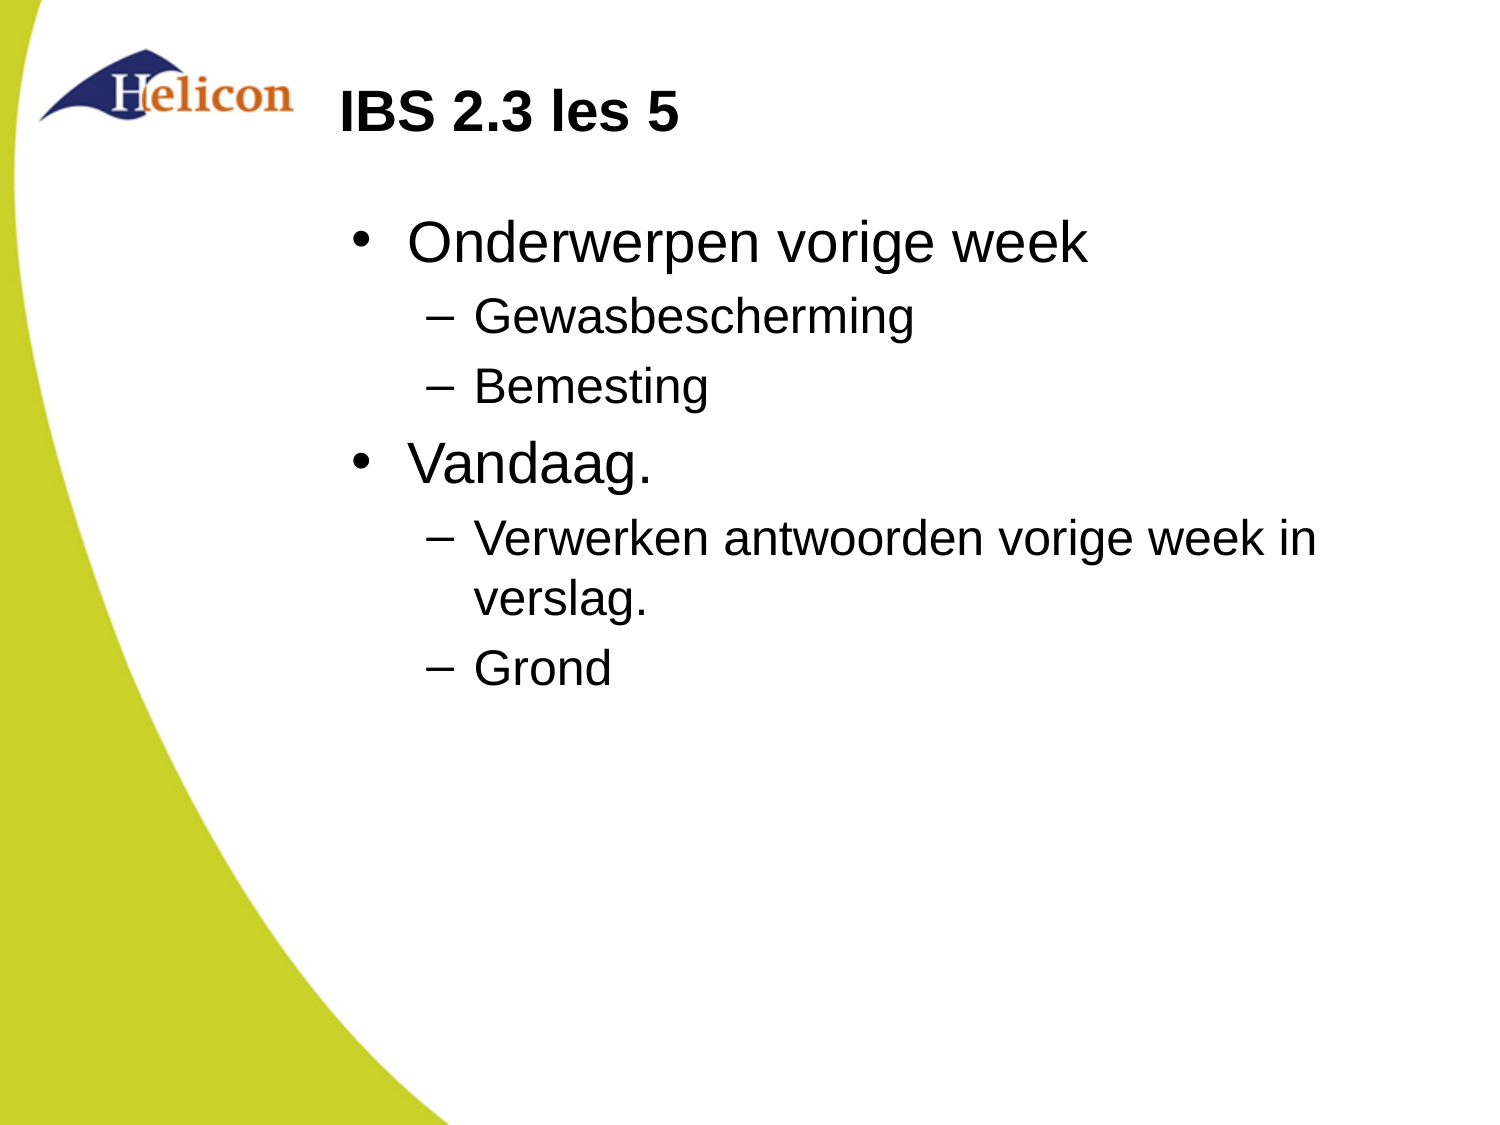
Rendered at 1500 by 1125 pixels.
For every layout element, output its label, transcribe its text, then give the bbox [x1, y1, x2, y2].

list Onderwerpen vorige week Gewasbescherming Bemesting Vandaag. Verwerken antwoorden vorige week in verslag. Grond [336, 196, 1425, 1005]
picture [0, 0, 1500, 1125]
title IBS 2.3 les 5 [324, 54, 1415, 161]
